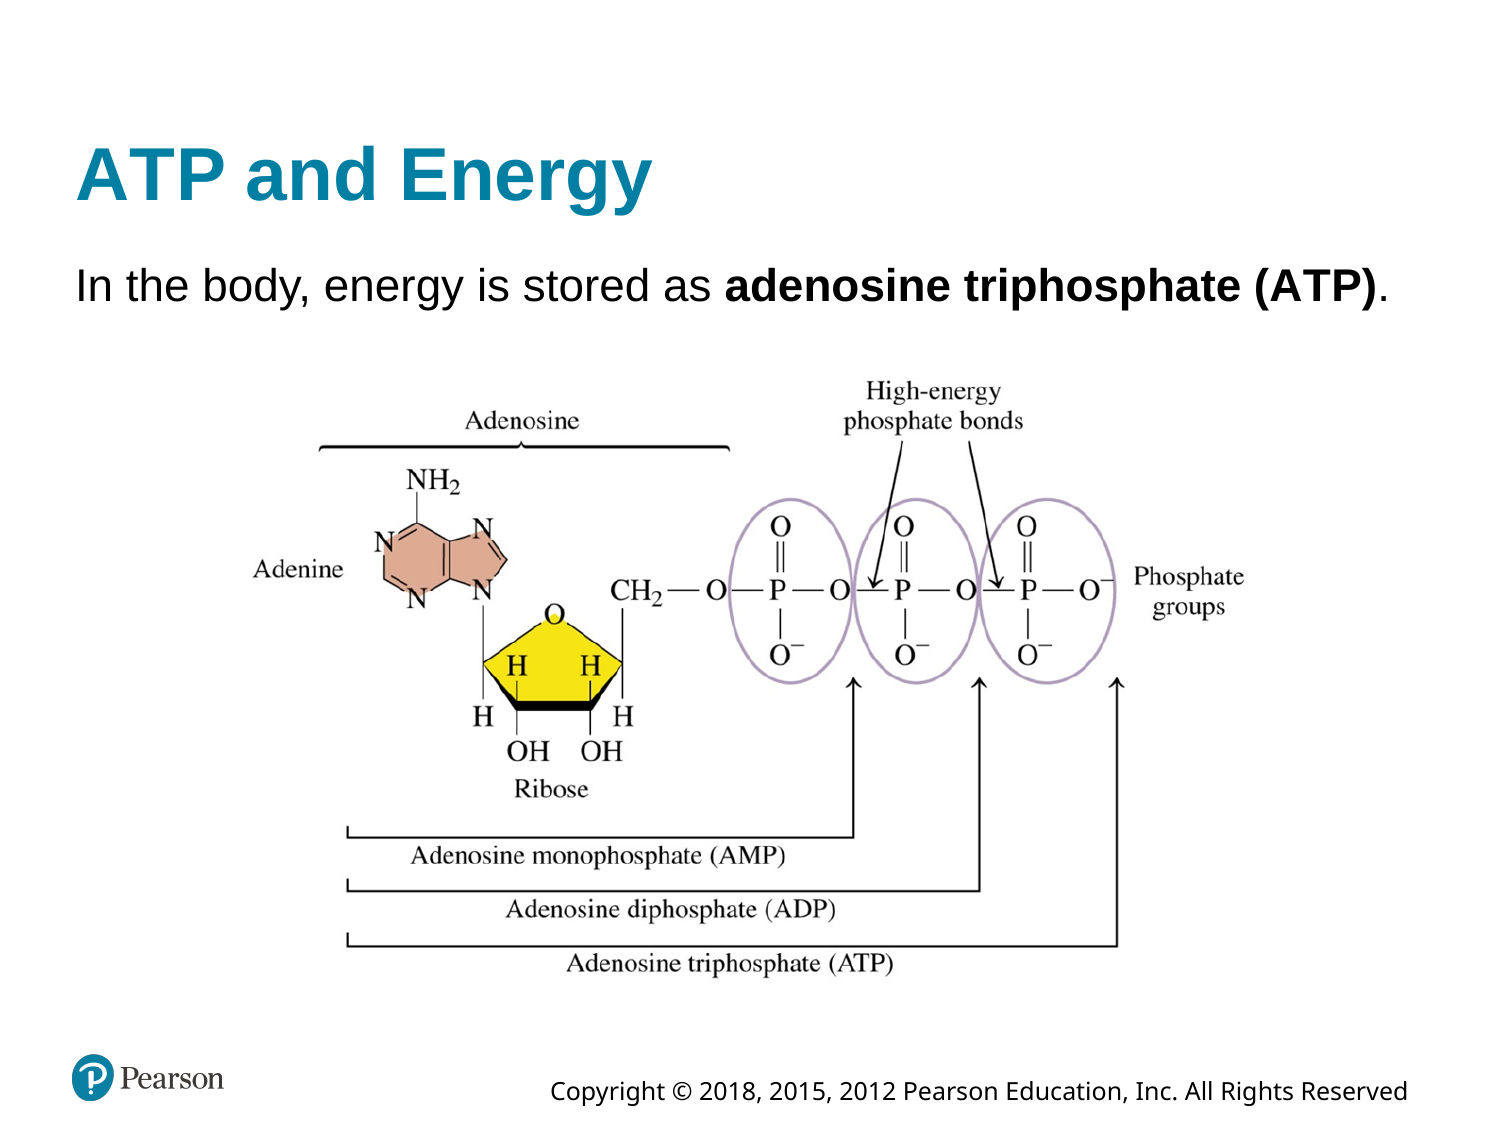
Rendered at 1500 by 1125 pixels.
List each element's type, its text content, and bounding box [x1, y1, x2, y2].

title A T P and Energy [75, 35, 1425, 216]
picture [80, 1063, 106, 1088]
picture [98, 1054, 224, 1101]
list In the body, energy is stored as adenosine triphosphate (A T P). [75, 255, 1425, 322]
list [249, 370, 1253, 983]
picture [72, 1054, 88, 1070]
picture [72, 1087, 83, 1101]
